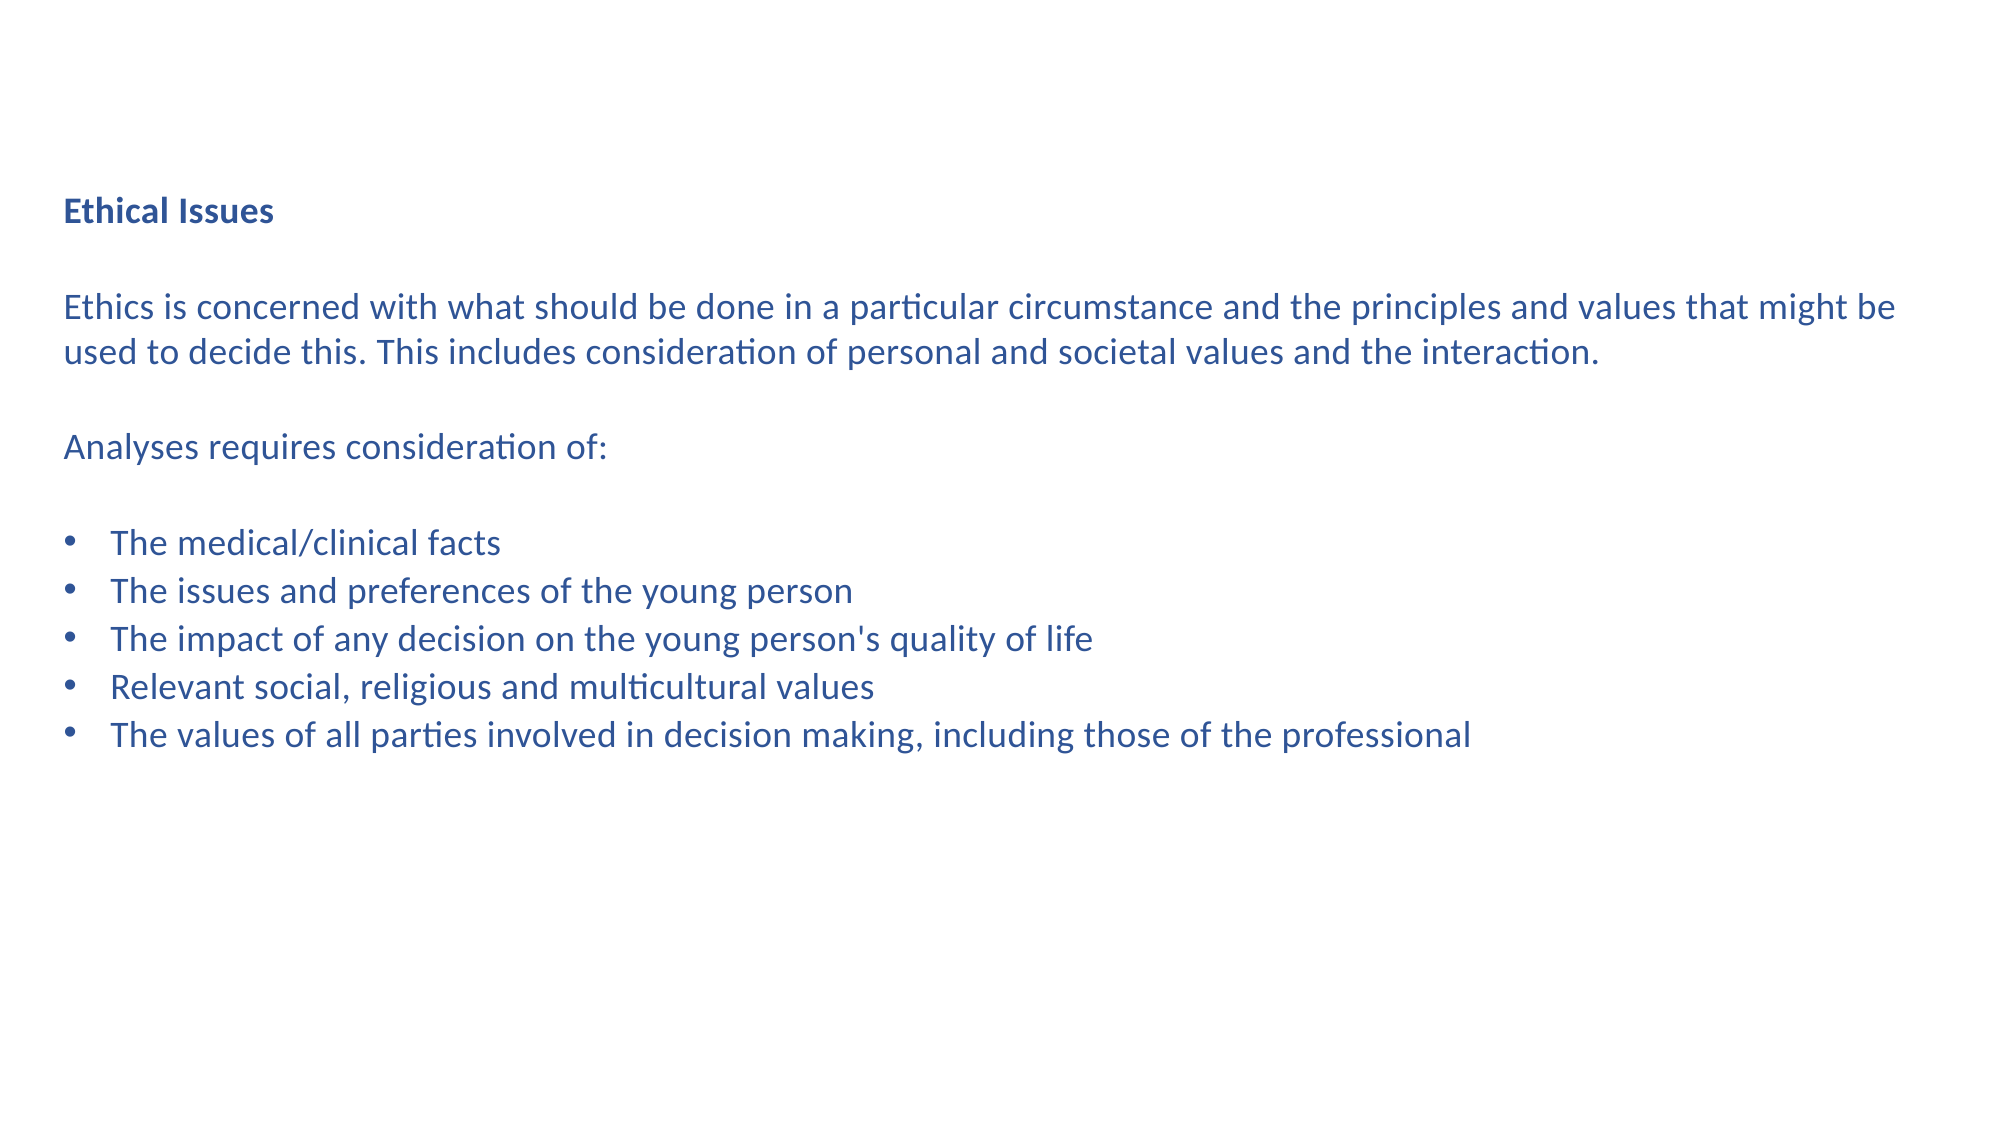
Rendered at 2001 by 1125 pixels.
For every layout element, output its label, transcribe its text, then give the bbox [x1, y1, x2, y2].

text_box Ethical Issues Ethics is concerned with what should be done in a particular circumstance and the principles and values that might be used to decide this. This includes consideration of personal and societal values and the interaction. Analyses requires consideration of: The medical/clinical facts The issues and preferences of the young person The impact of any decision on the young person's quality of life Relevant social, religious and multicultural values The values of all parties involved in decision making, including those of the professional [61, 183, 1927, 755]
